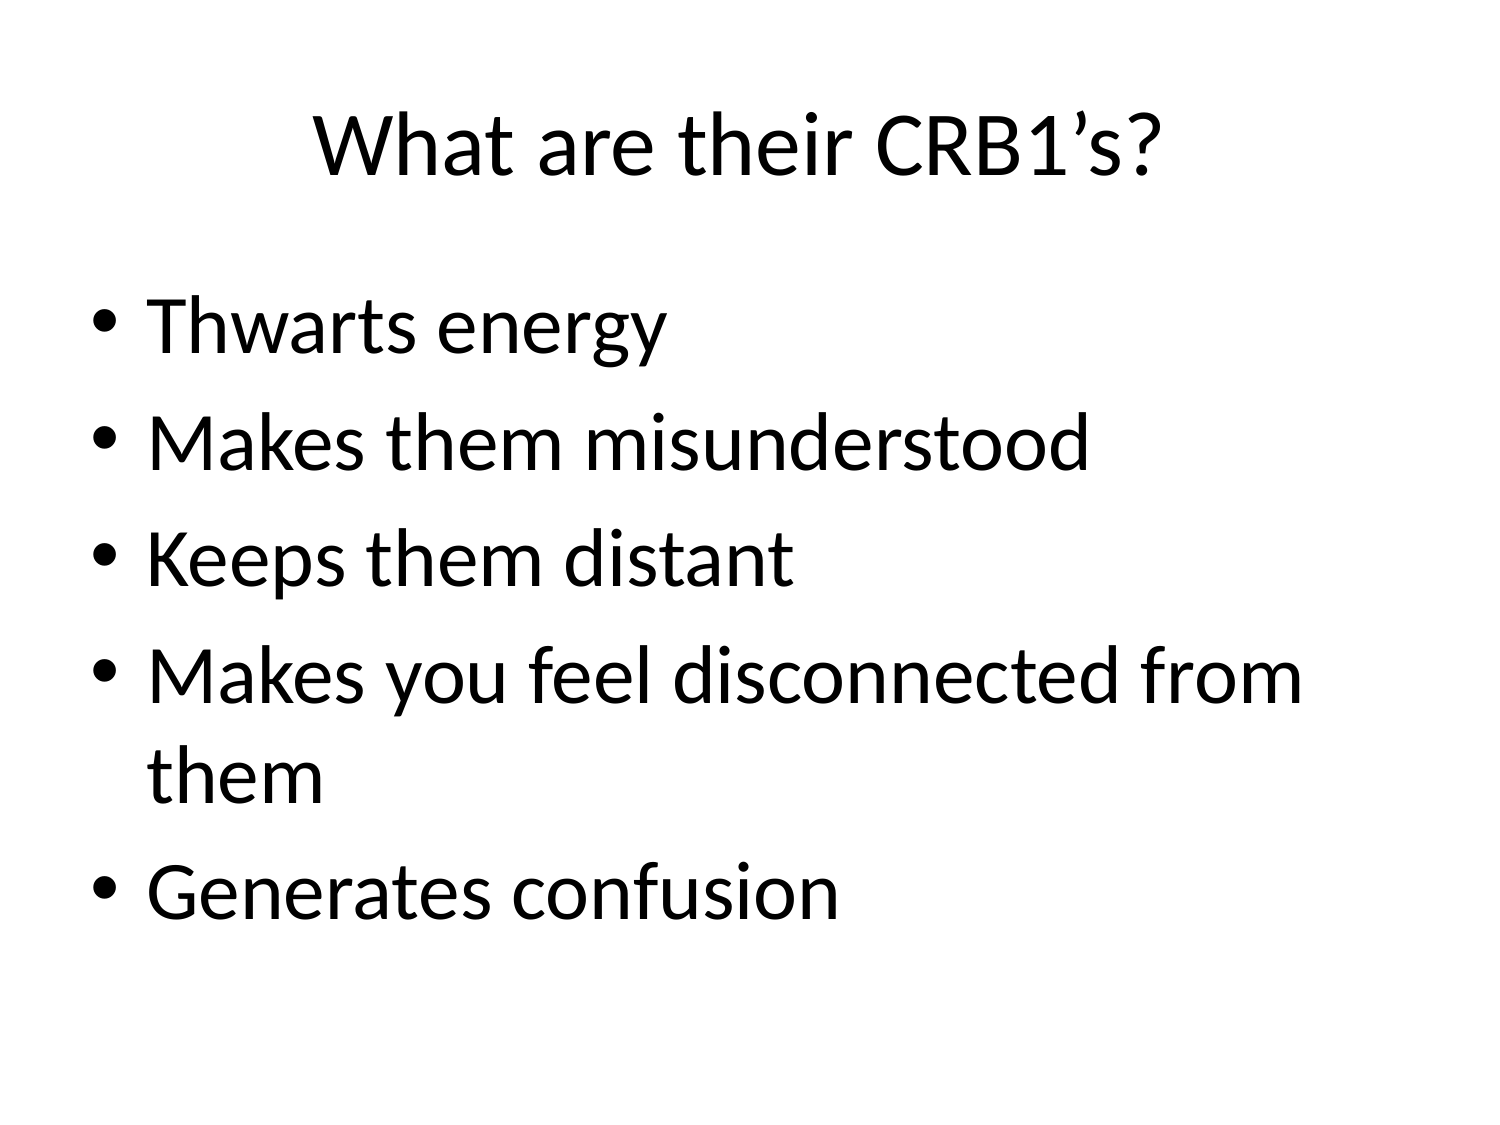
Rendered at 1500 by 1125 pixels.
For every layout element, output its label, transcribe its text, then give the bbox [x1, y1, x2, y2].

list Thwarts energy Makes them misunderstood Keeps them distant Makes you feel disconnected from them Generates confusion [75, 262, 1425, 1005]
title What are their CRB1’s? [75, 45, 1425, 233]
